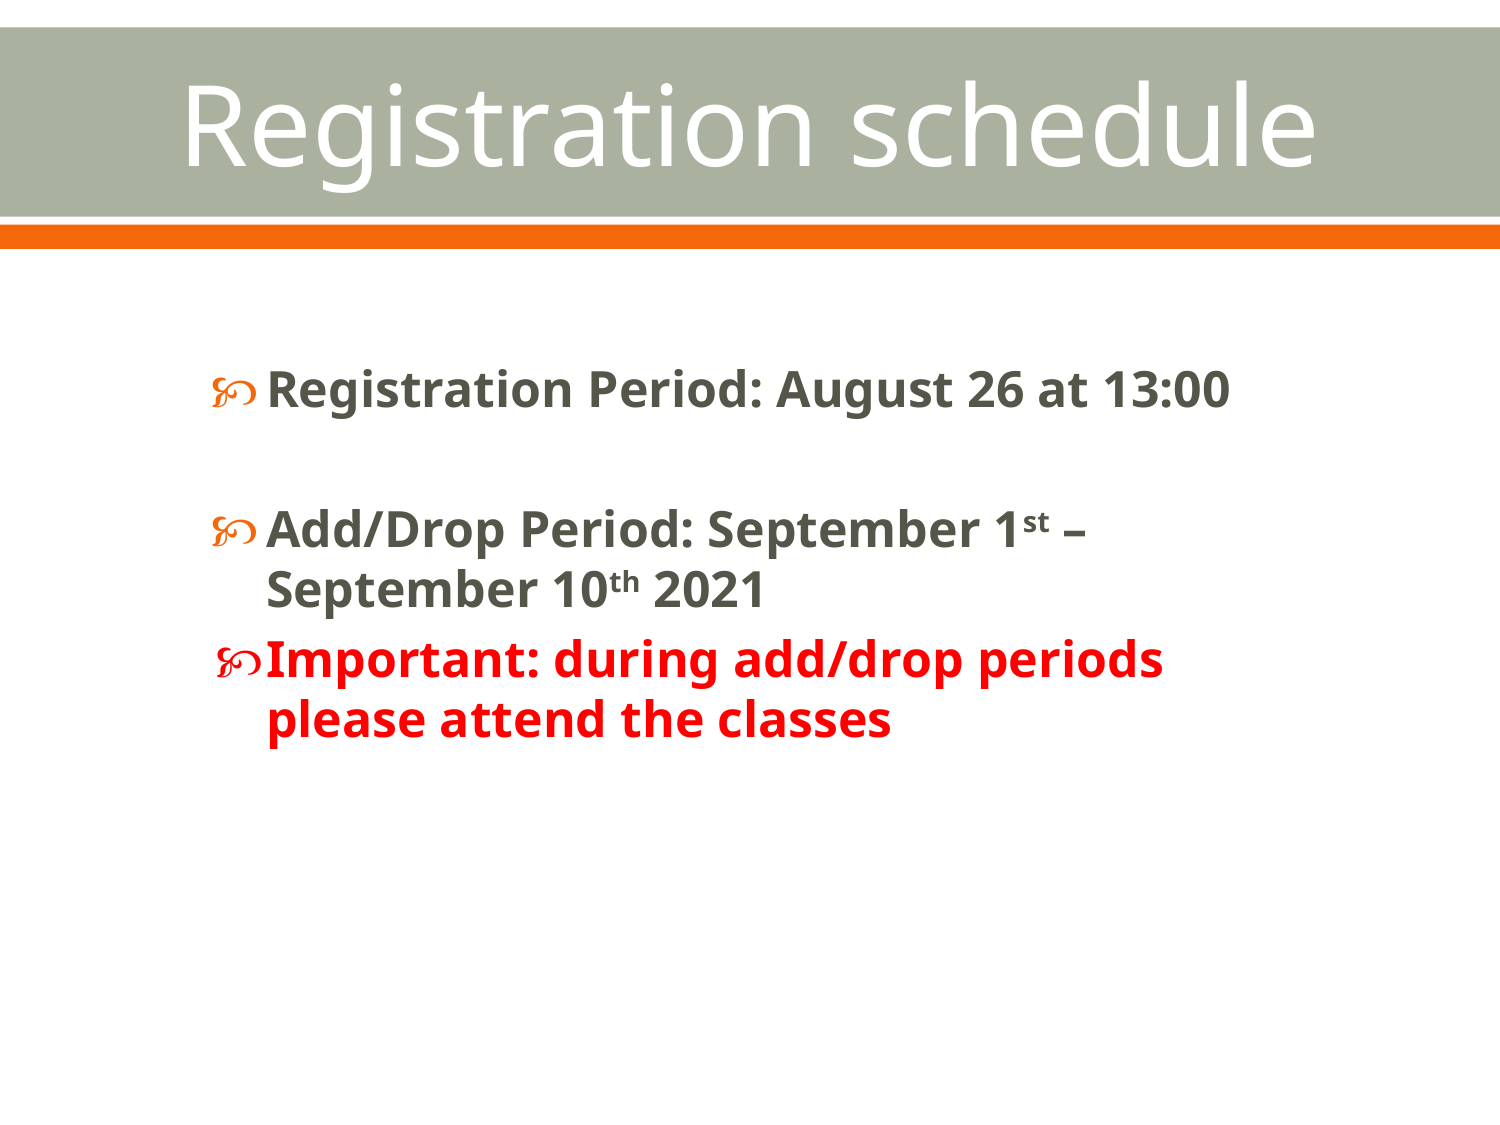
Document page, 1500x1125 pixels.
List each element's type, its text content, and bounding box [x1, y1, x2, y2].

title Registration schedule [75, 29, 1425, 213]
list Registration Period: August 26 at 13:00 Add/Drop Period: September 1st – September 10th 2021 Important: during add/drop periods please attend the classes [194, 349, 1297, 816]
